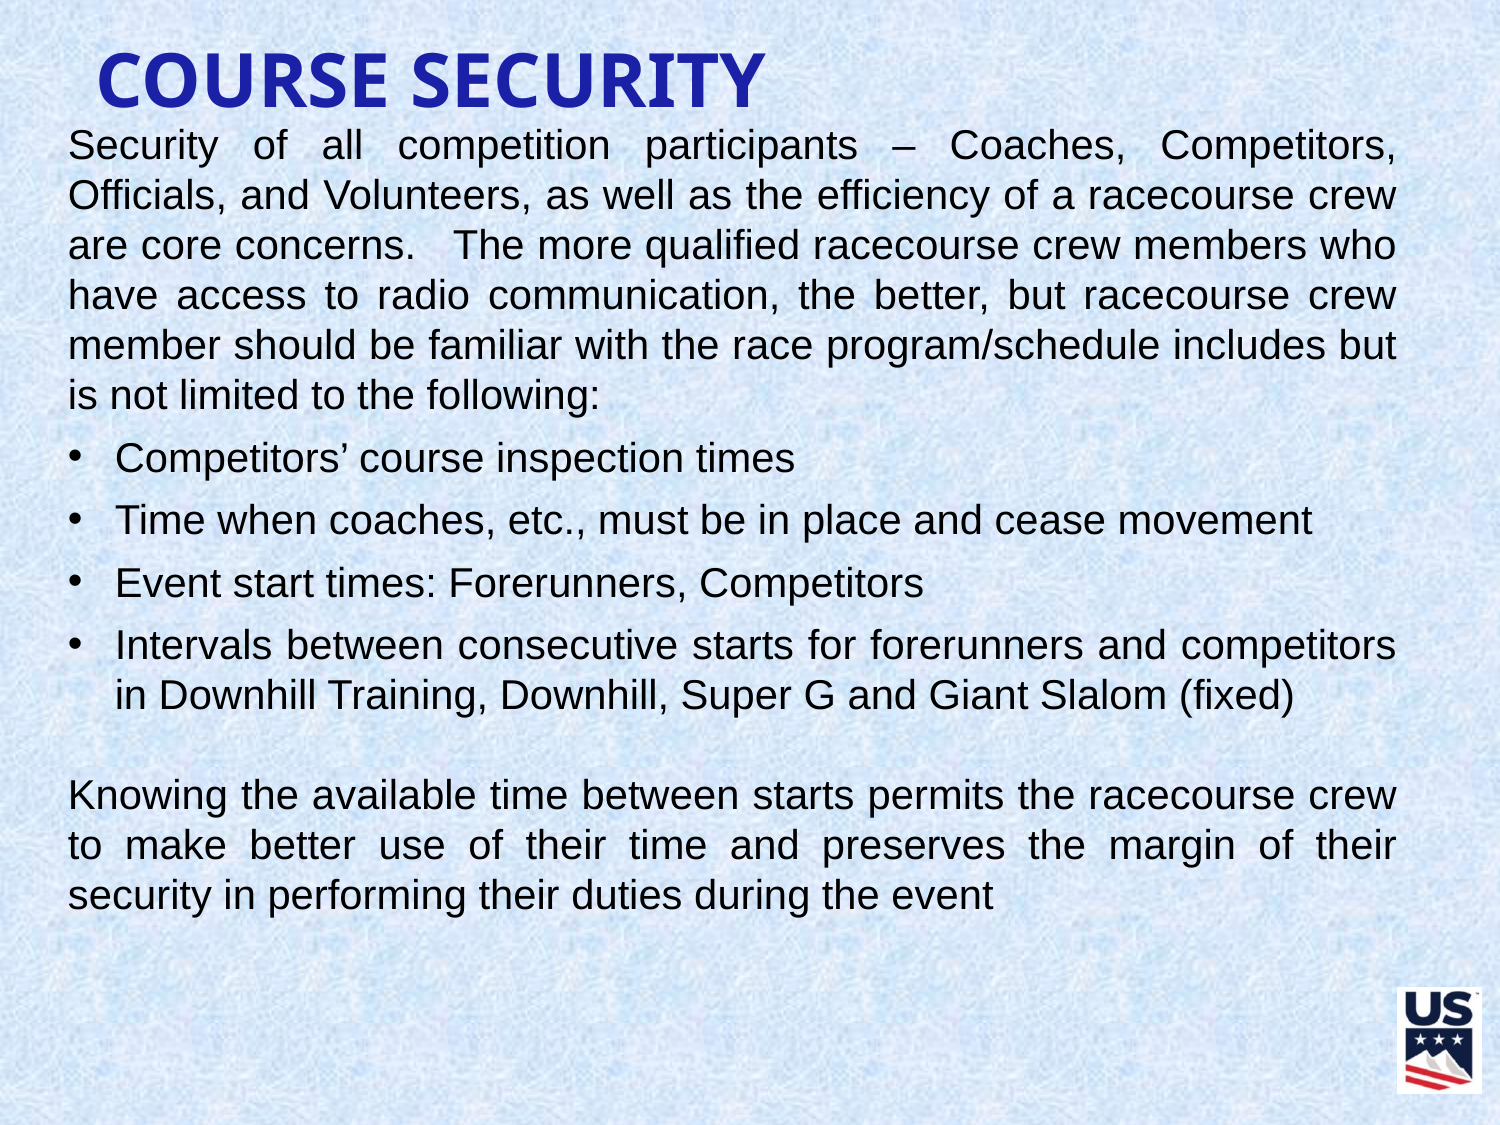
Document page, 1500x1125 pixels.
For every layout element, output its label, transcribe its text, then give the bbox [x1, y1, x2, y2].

text_box COURSE SECURITY [49, 25, 813, 131]
picture [0, 0, 1500, 1125]
text_box Security of all competition participants – Coaches, Competitors, Officials, and Volunteers, as well as the efficiency of a racecourse crew are core concerns. The more qualified racecourse crew members who have access to radio communication, the better, but racecourse crew member should be familiar with the race program/schedule includes but is not limited to the following: Competitors’ course inspection times Time when coaches, etc., must be in place and cease movement Event start times: Forerunners, Competitors Intervals between consecutive starts for forerunners and competitors in Downhill Training, Downhill, Super G and Giant Slalom (fixed) Knowing the available time between starts permits the racecourse crew to make better use of their time and preserves the margin of their security in performing their duties during the event [53, 110, 1413, 976]
